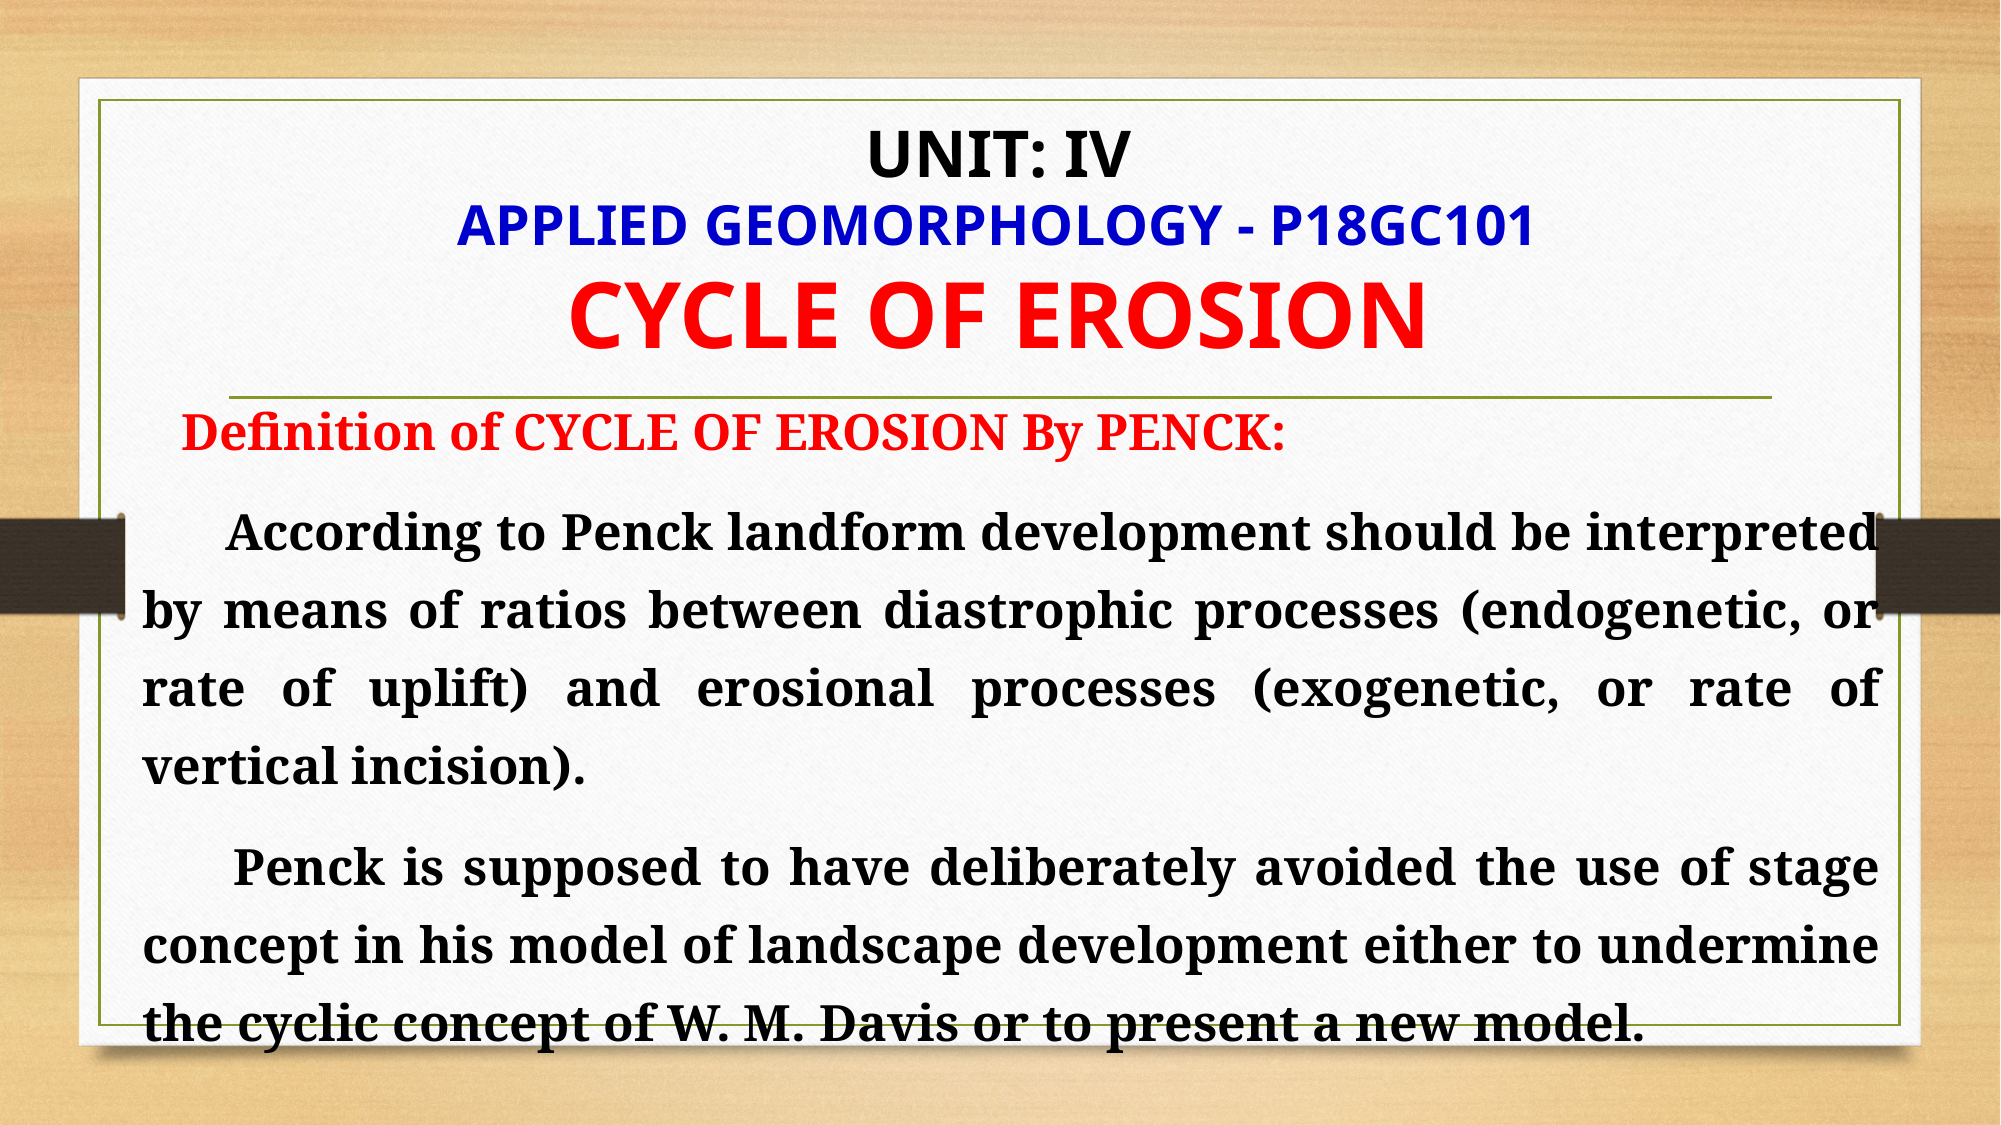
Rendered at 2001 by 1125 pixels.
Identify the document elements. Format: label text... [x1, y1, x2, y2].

list Definition of CYCLE OF EROSION By PENCK: According to Penck landform development should be interpreted by means of ratios between diastrophic processes (endogenetic, or rate of uplift) and erosional processes (exogenetic, or rate of vertical incision). Penck is supposed to have deliberately avoided the use of stage concept in his model of landscape development either to undermine the cyclic concept of W. M. Davis or to present a new model. [127, 375, 1896, 1010]
title UNIT: IV APPLIED GEOMORPHOLOGY - P18GC101 CYCLE OF EROSION [127, 104, 1870, 375]
picture [0, 0, 2001, 1125]
